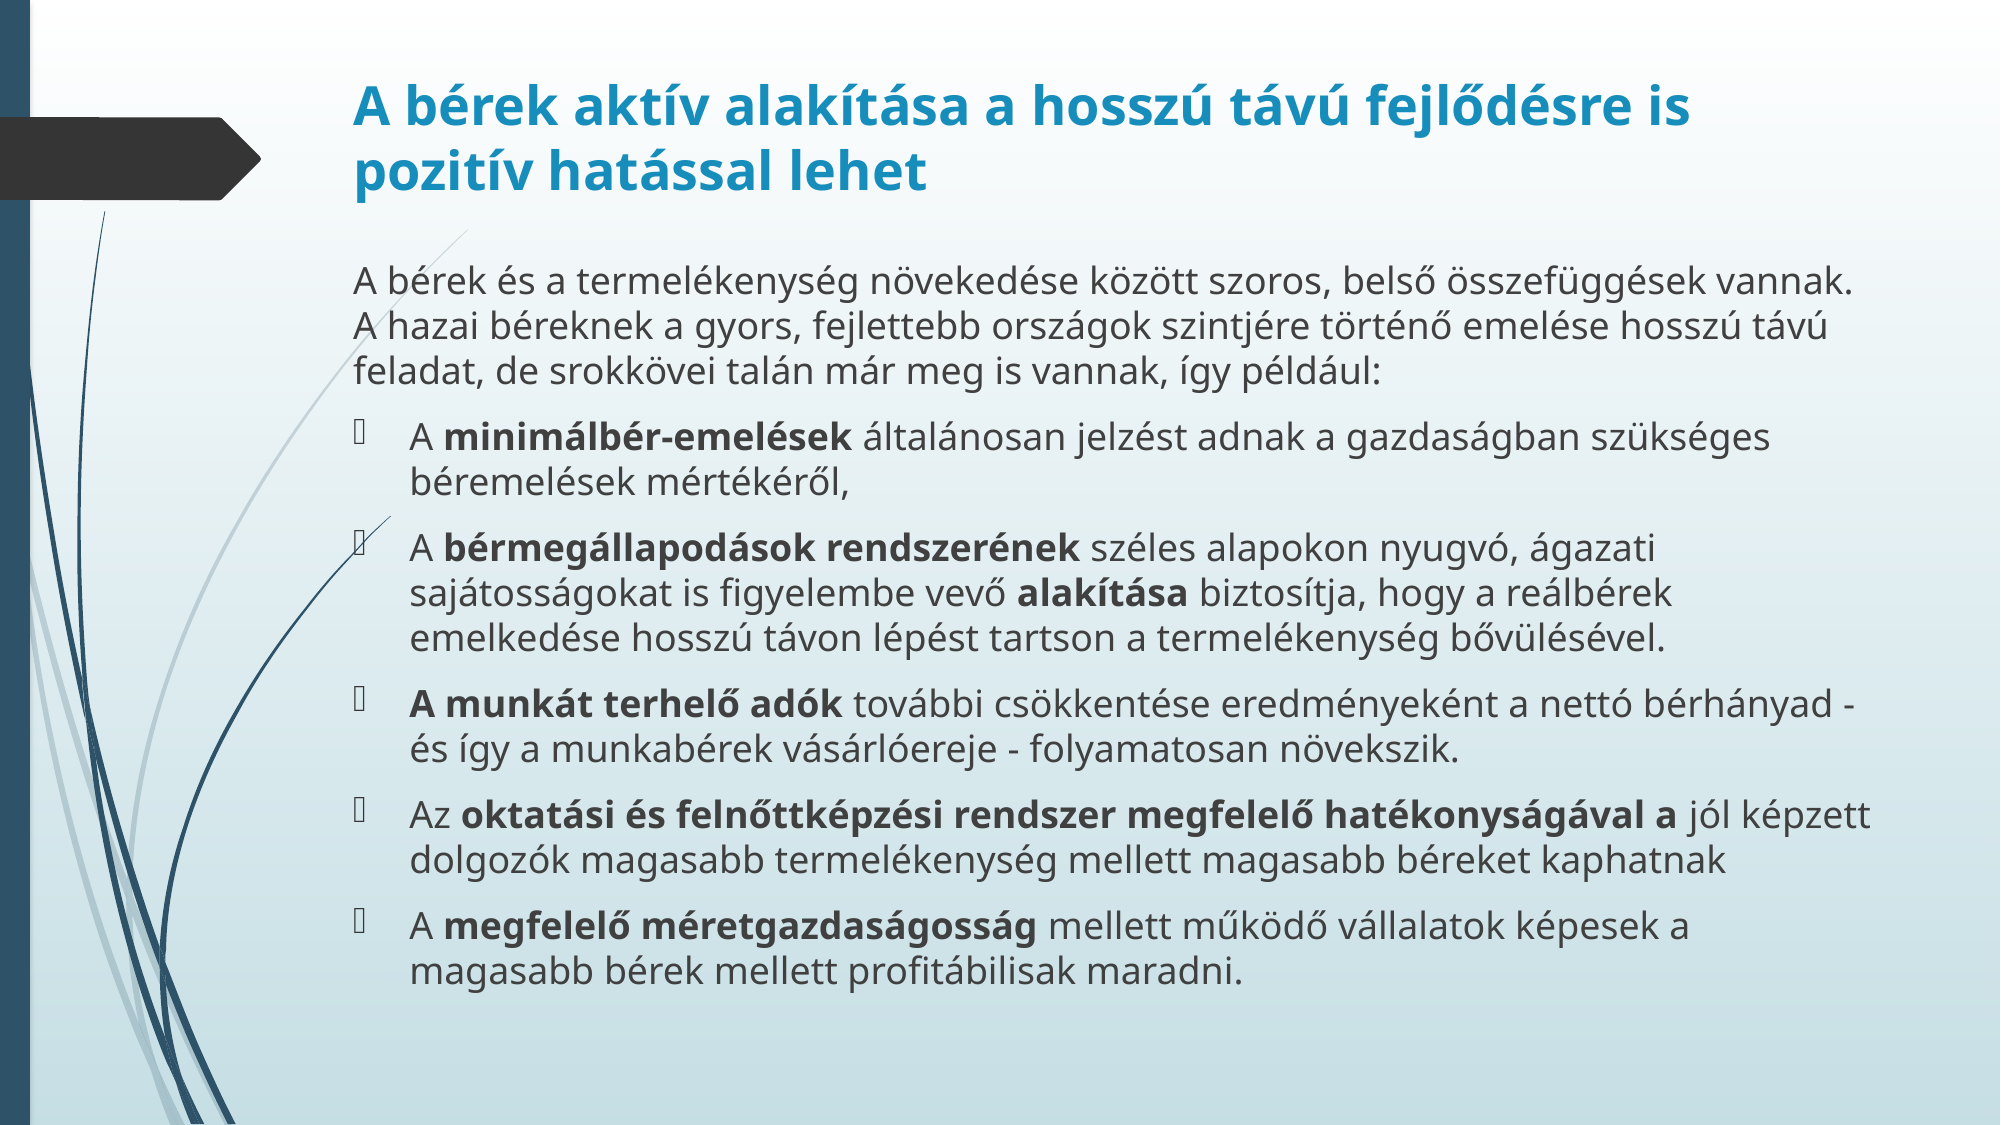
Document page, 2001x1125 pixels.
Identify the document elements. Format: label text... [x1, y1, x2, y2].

title A bérek aktív alakítása a hosszú távú fejlődésre is pozitív hatással lehet [338, 64, 1888, 249]
list A bérek és a termelékenység növekedése között szoros, belső összefüggések vannak. A hazai béreknek a gyors, fejlettebb országok szintjére történő emelése hosszú távú feladat, de srokkövei talán már meg is vannak, így például: A minimálbér-emelések általánosan jelzést adnak a gazdaságban szükséges béremelések mértékéről, A bérmegállapodások rendszerének széles alapokon nyugvó, ágazati sajátosságokat is figyelembe vevő alakítása biztosítja, hogy a reálbérek emelkedése hosszú távon lépést tartson a termelékenység bővülésével. A munkát terhelő adók további csökkentése eredményeként a nettó bérhányad - és így a munkabérek vásárlóereje - folyamatosan növekszik. Az oktatási és felnőttképzési rendszer megfelelő hatékonyságával a jól képzett dolgozók magasabb termelékenység mellett magasabb béreket kaphatnak A megfelelő méretgazdaságosság mellett működő vállalatok képesek a magasabb bérek mellett profitábilisak maradni. [338, 249, 1888, 1091]
